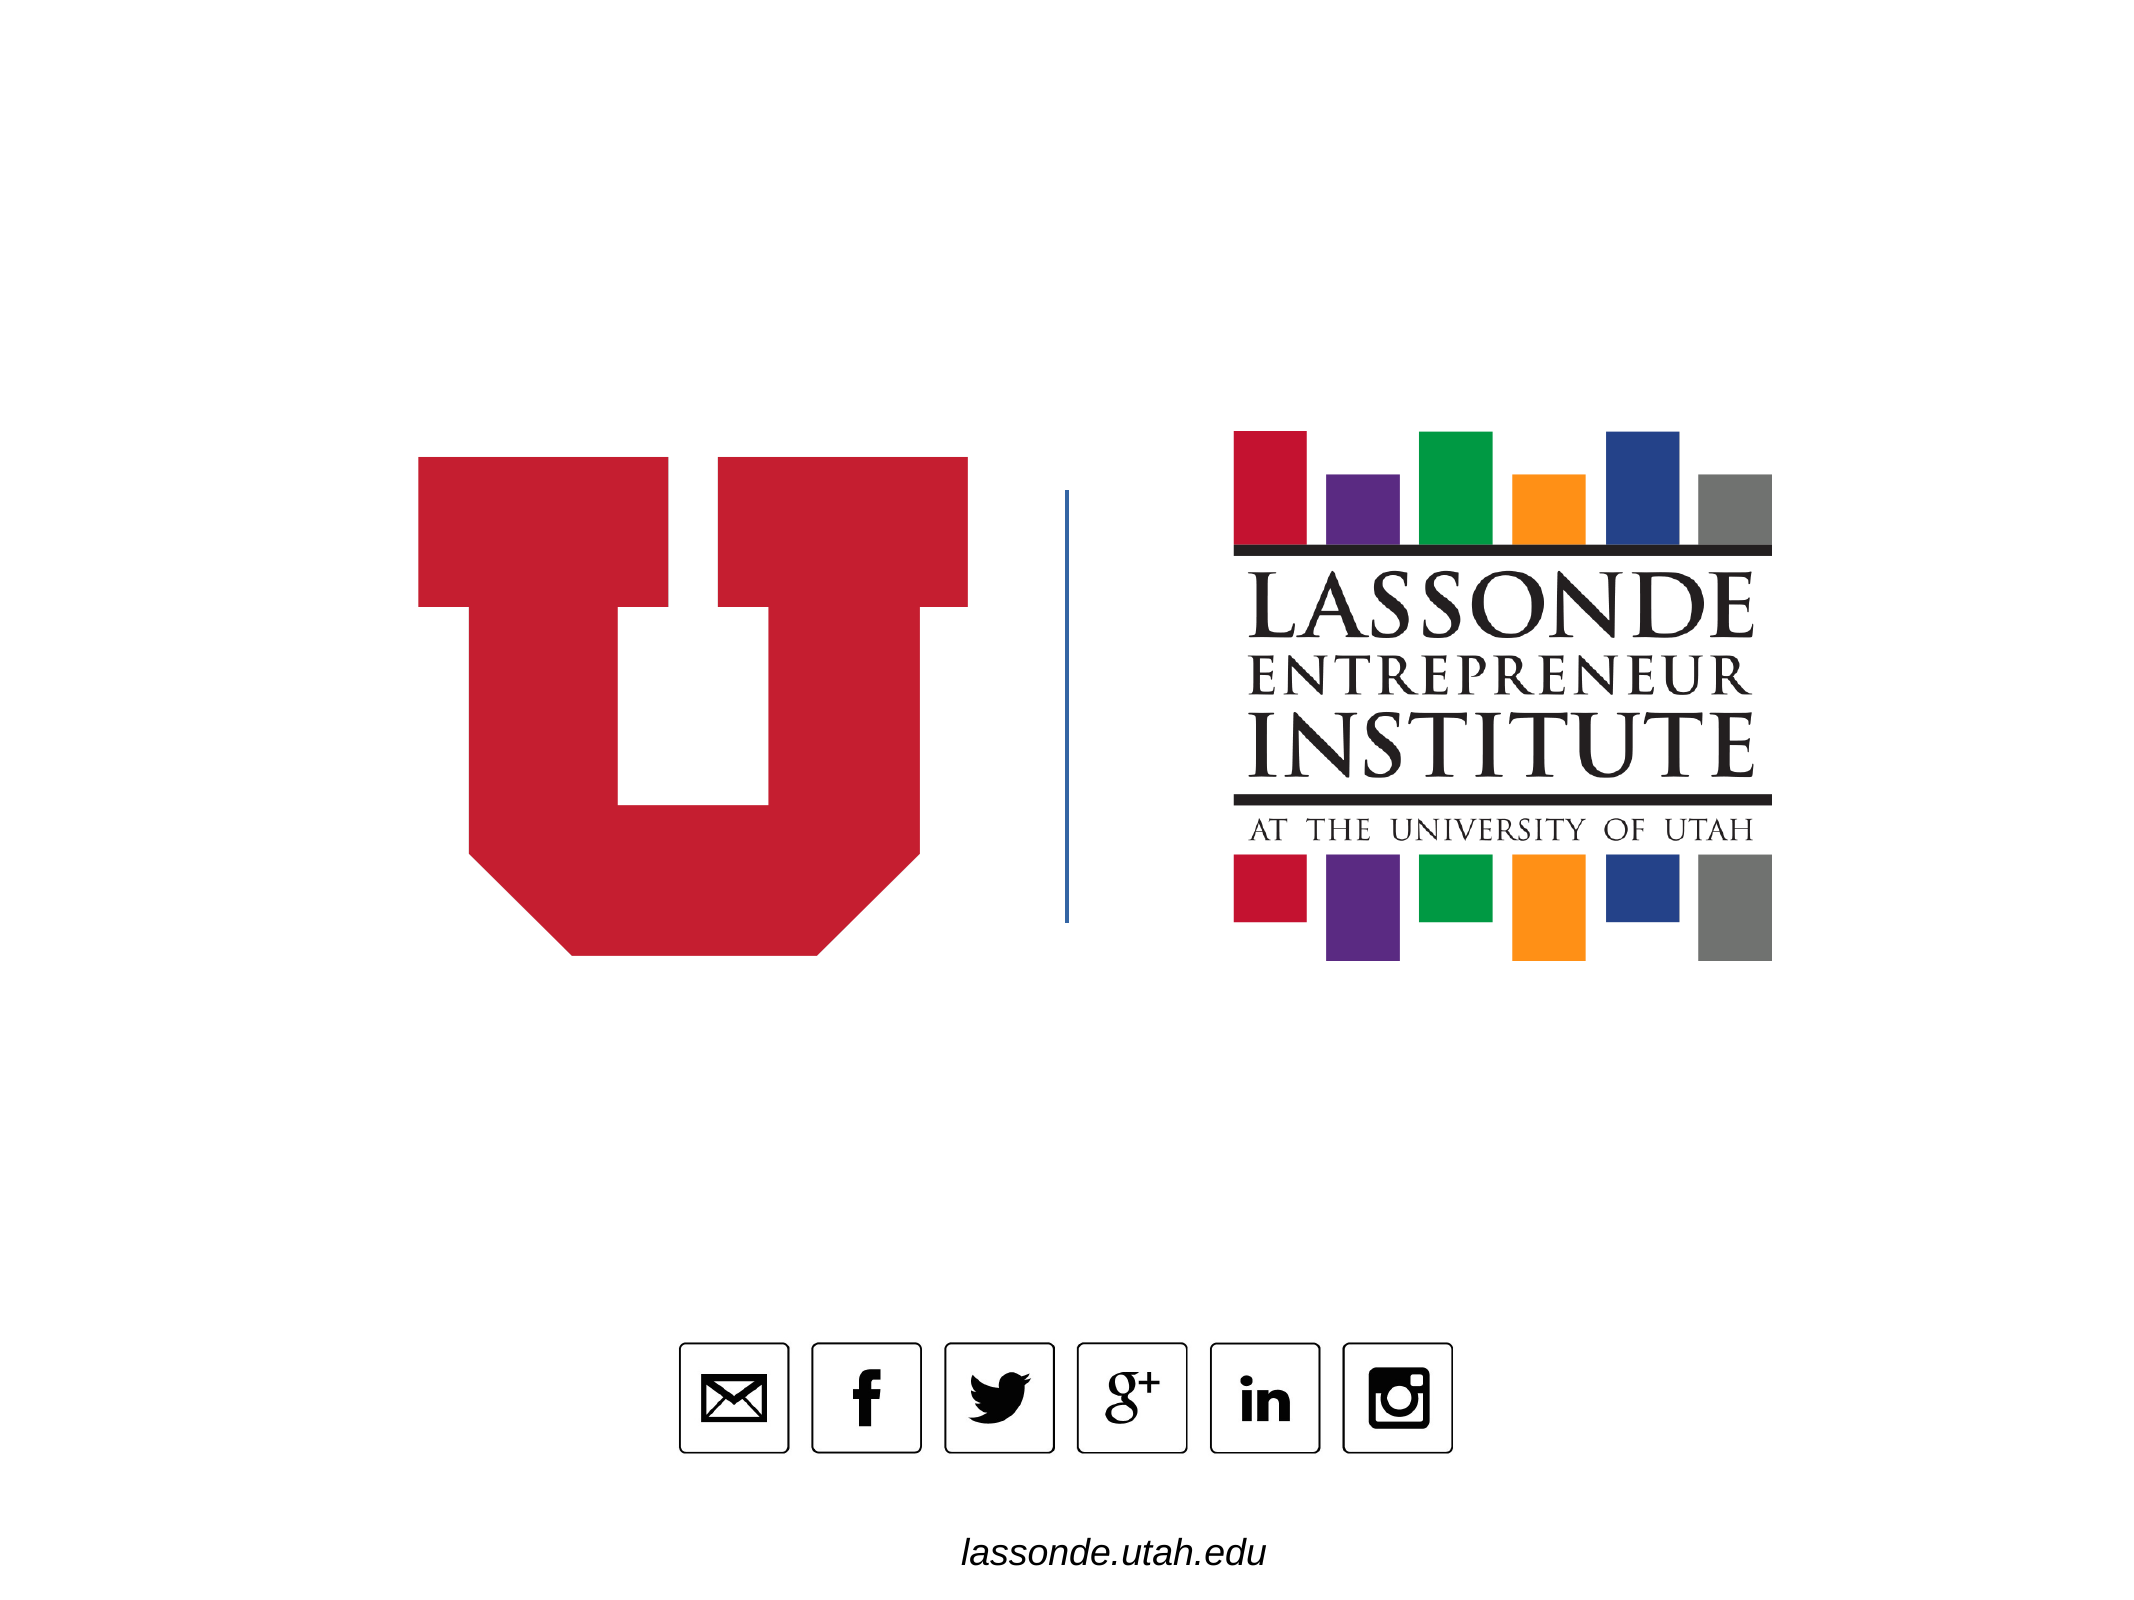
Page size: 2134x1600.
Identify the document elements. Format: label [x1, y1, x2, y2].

picture [412, 450, 974, 963]
picture [660, 1311, 1473, 1473]
picture [1208, 200, 1796, 1217]
